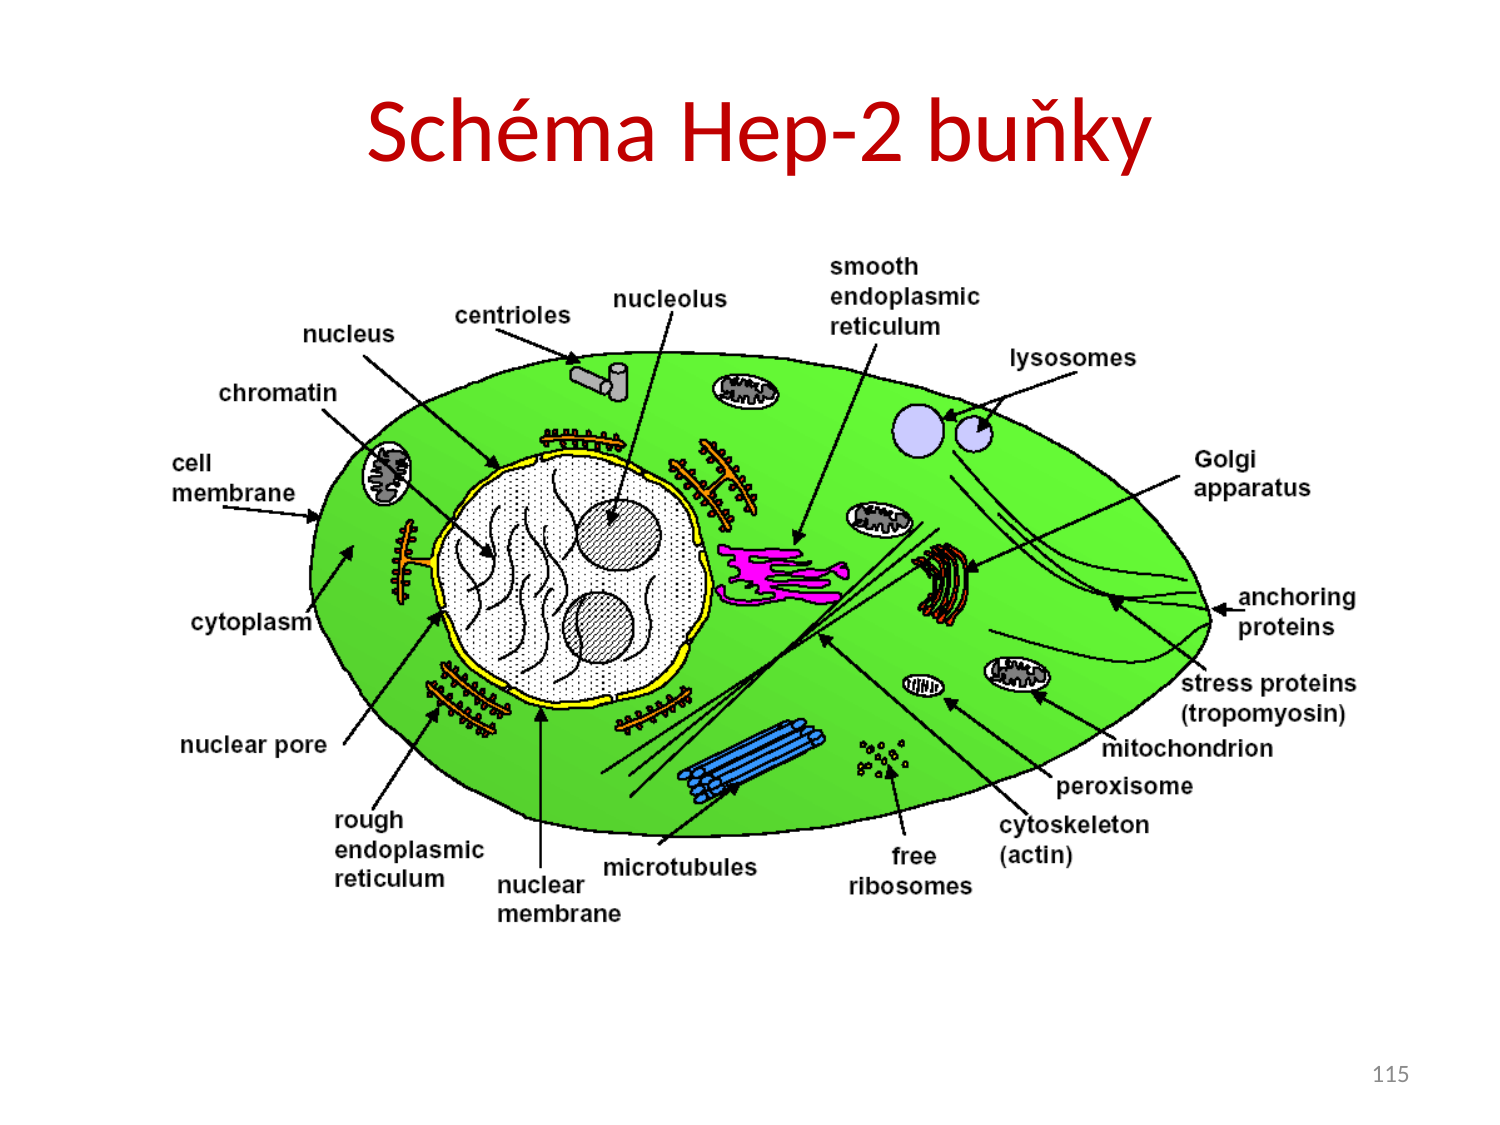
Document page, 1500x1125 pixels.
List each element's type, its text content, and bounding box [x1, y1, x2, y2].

slide_number 115 [1074, 1042, 1425, 1103]
picture [159, 231, 1363, 1017]
title Schéma Hep-2 buňky [112, 31, 1388, 219]
